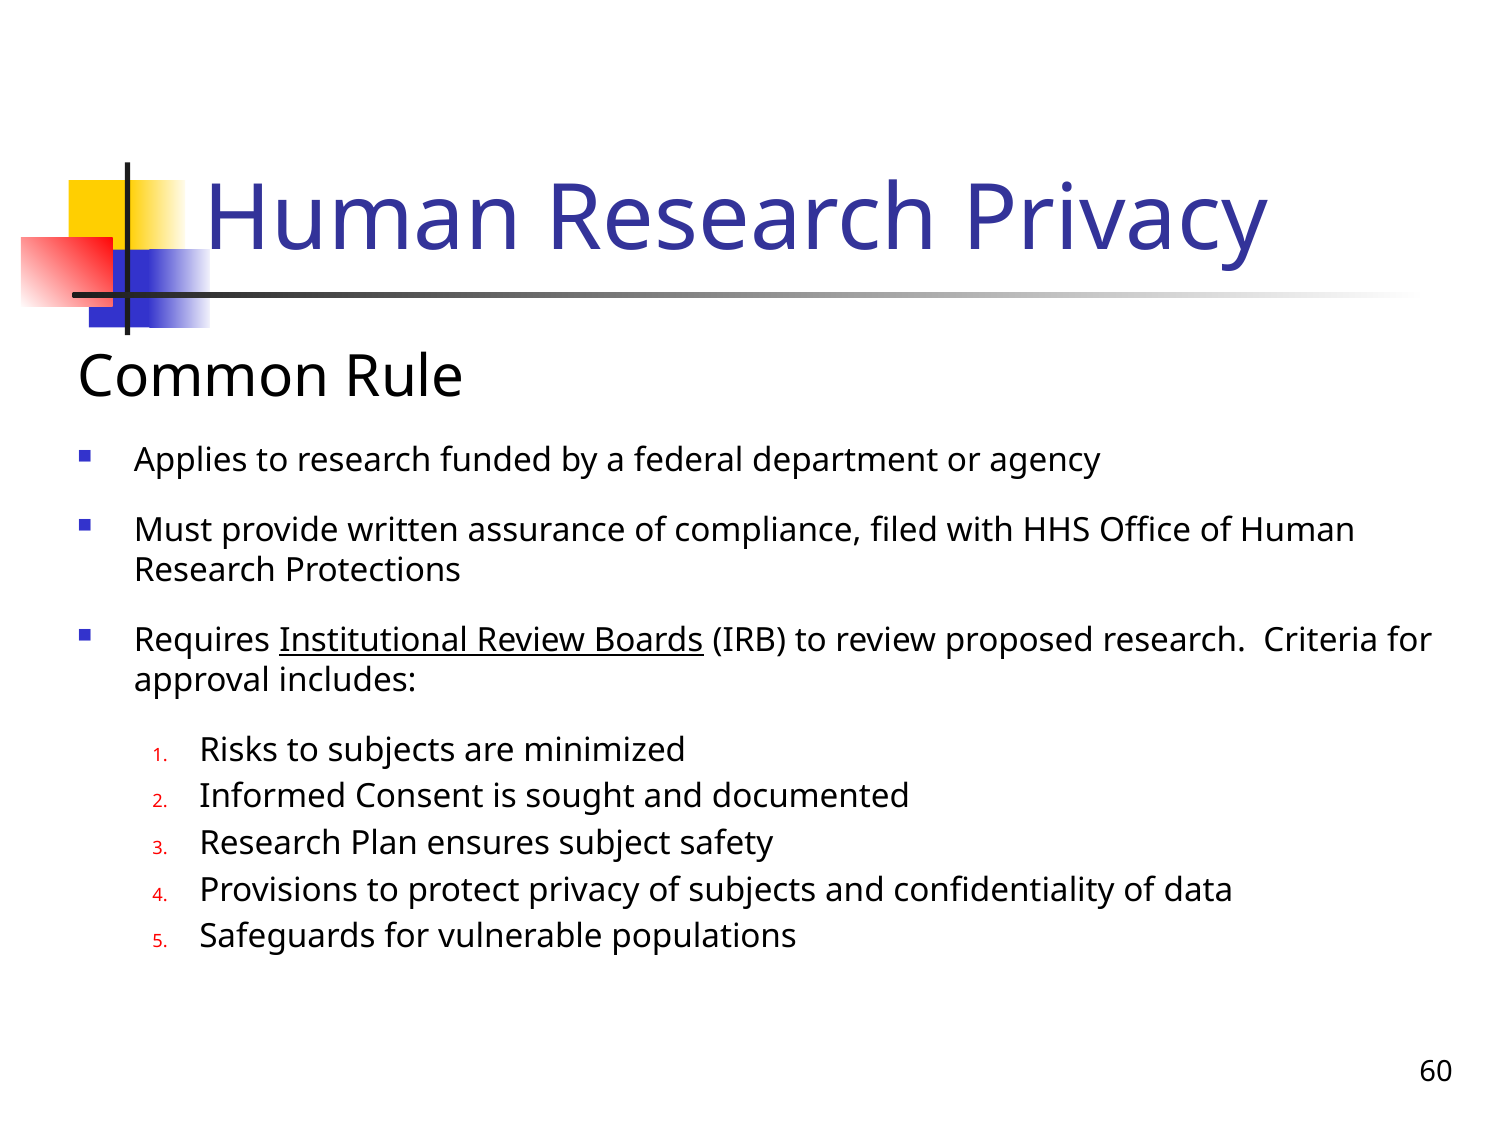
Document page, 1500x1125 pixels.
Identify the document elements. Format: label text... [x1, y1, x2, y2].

slide_number 60 [1154, 1023, 1468, 1100]
title Human Research Privacy [188, 34, 1468, 276]
list Common Rule Applies to research funded by a federal department or agency Must provide written assurance of compliance, filed with HHS Office of Human Research Protections Requires Institutional Review Boards (IRB) to review proposed research. Criteria for approval includes: Risks to subjects are minimized Informed Consent is sought and documented Research Plan ensures subject safety Provisions to protect privacy of subjects and confidentiality of data Safeguards for vulnerable populations [62, 330, 1470, 1007]
